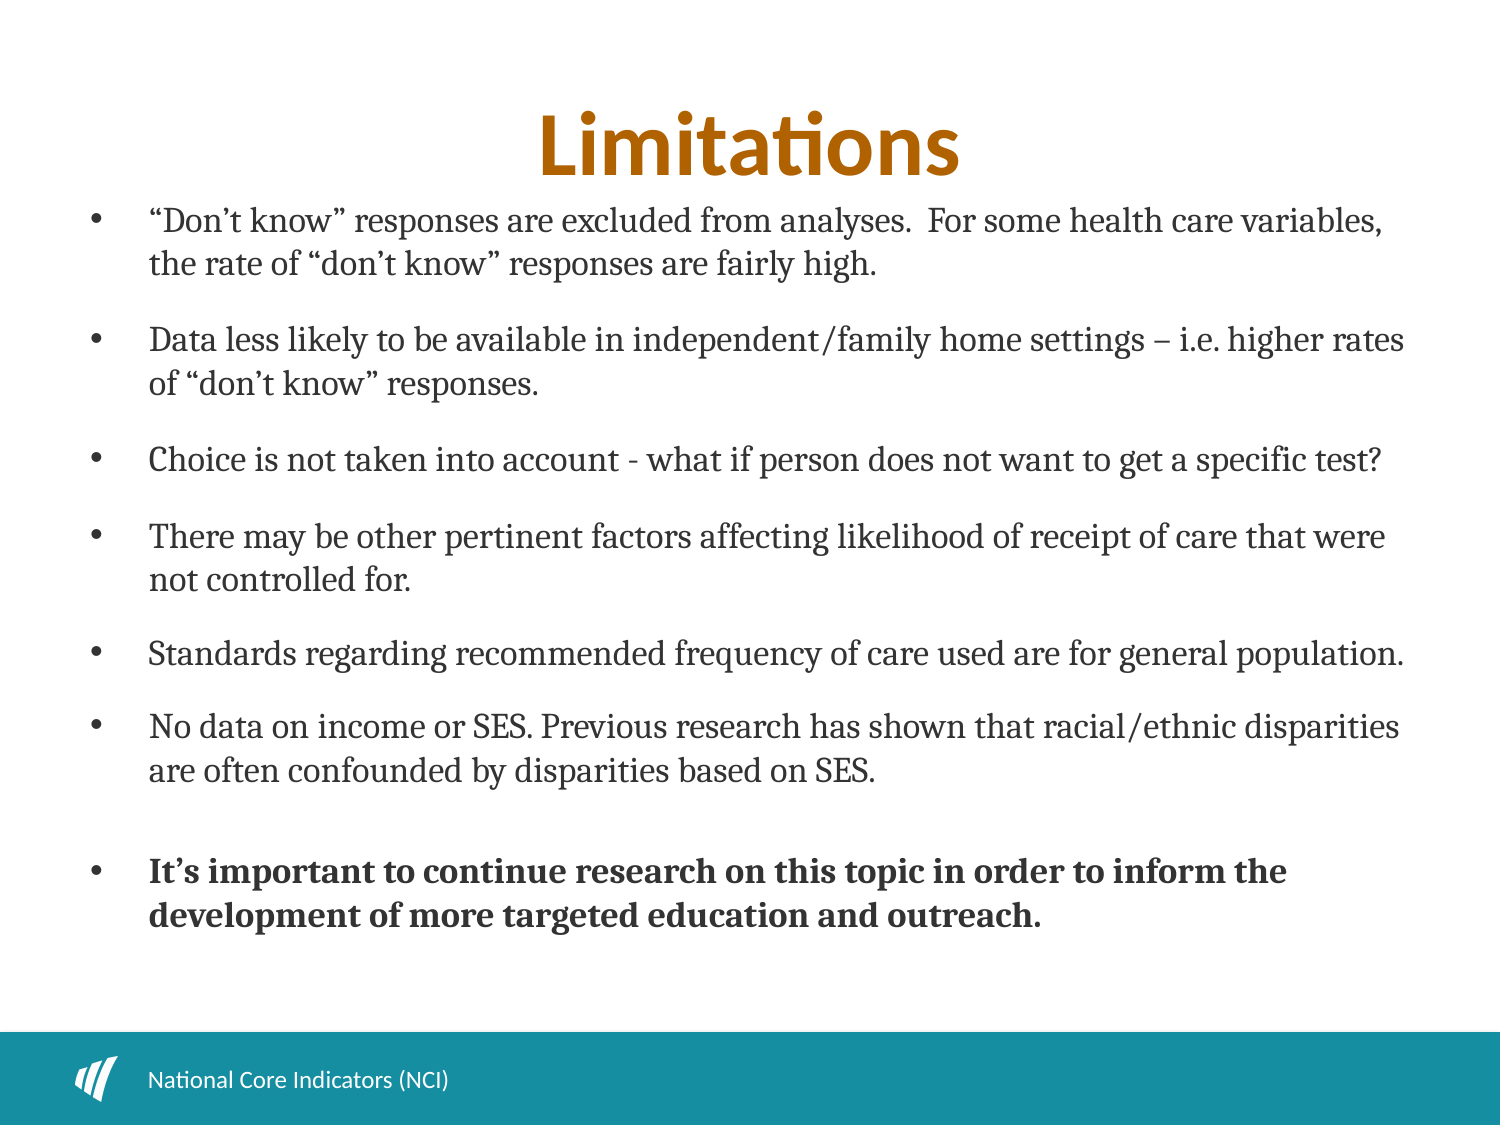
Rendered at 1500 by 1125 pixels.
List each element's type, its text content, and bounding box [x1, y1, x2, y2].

list “Don’t know” responses are excluded from analyses. For some health care variables, the rate of “don’t know” responses are fairly high. Data less likely to be available in independent/family home settings – i.e. higher rates of “don’t know” responses. Choice is not taken into account - what if person does not want to get a specific test? There may be other pertinent factors affecting likelihood of receipt of care that were not controlled for. Standards regarding recommended frequency of care used are for general population. No data on income or SES. Previous research has shown that racial/ethnic disparities are often confounded by disparities based on SES. It’s important to continue research on this topic in order to inform the development of more targeted education and outreach. [75, 188, 1425, 988]
footer National Core Indicators (NCI) [132, 1048, 1243, 1109]
picture [75, 1056, 118, 1102]
title Limitations [75, 45, 1425, 188]
